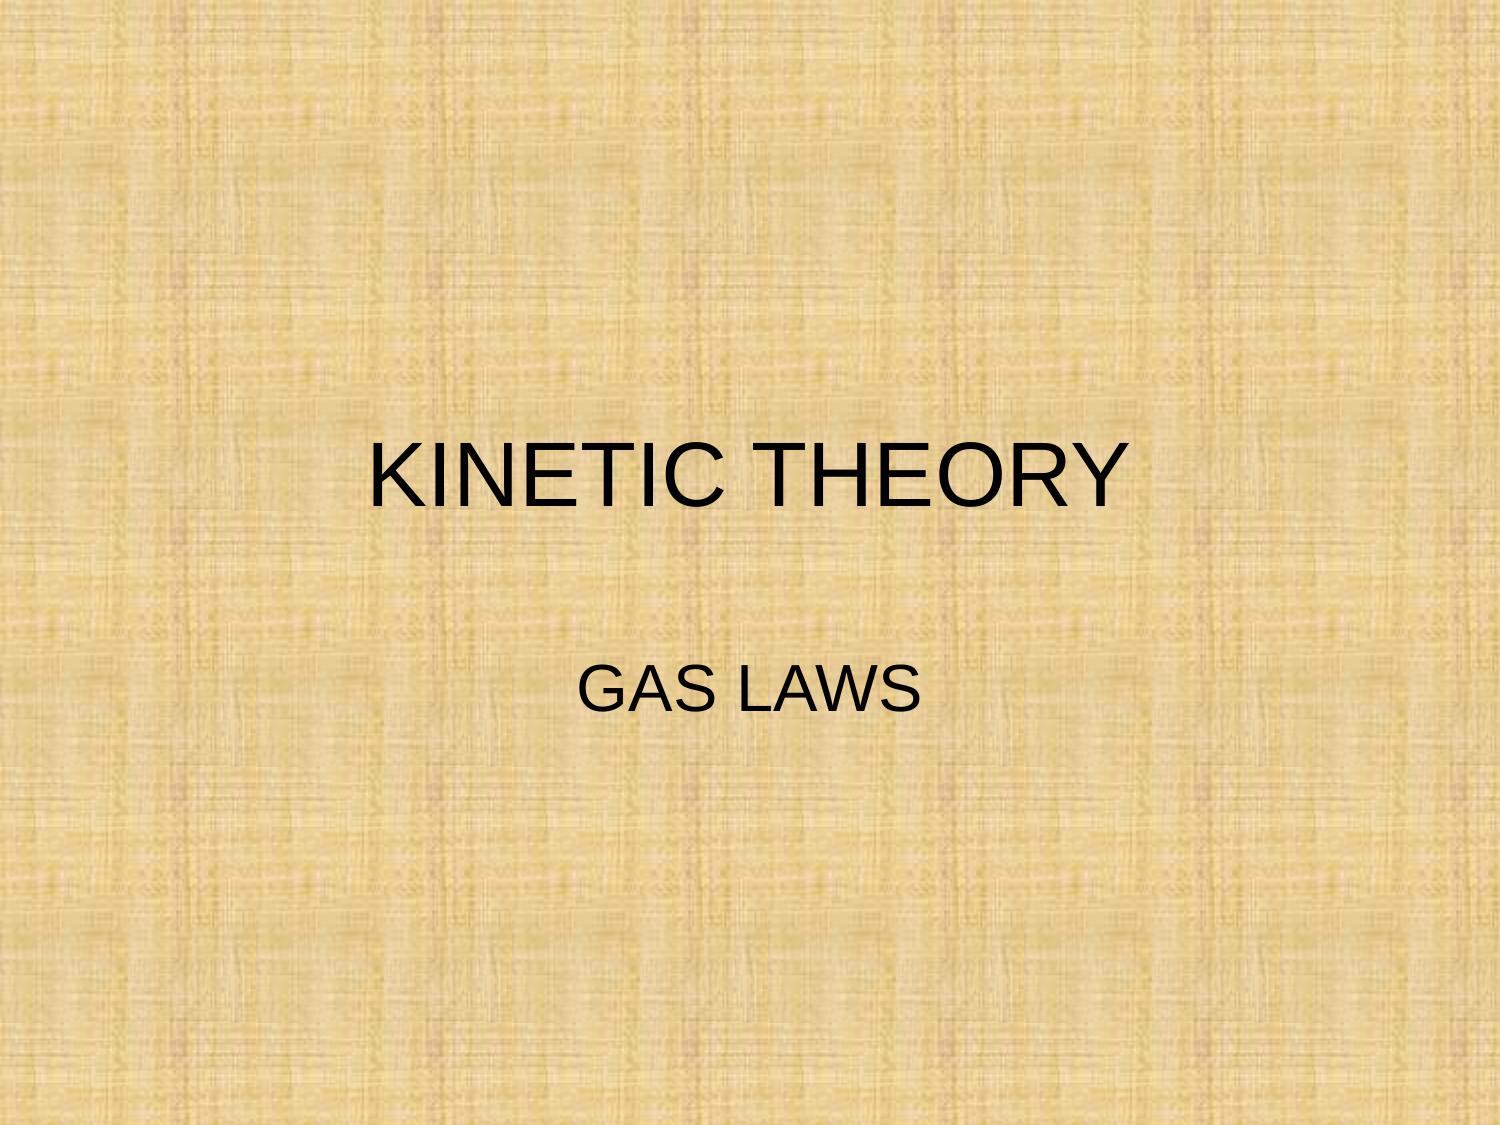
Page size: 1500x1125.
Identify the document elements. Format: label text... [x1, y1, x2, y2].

title KINETIC THEORY [112, 349, 1388, 591]
picture [0, 0, 1500, 1125]
subtitle GAS LAWS [225, 637, 1275, 925]
